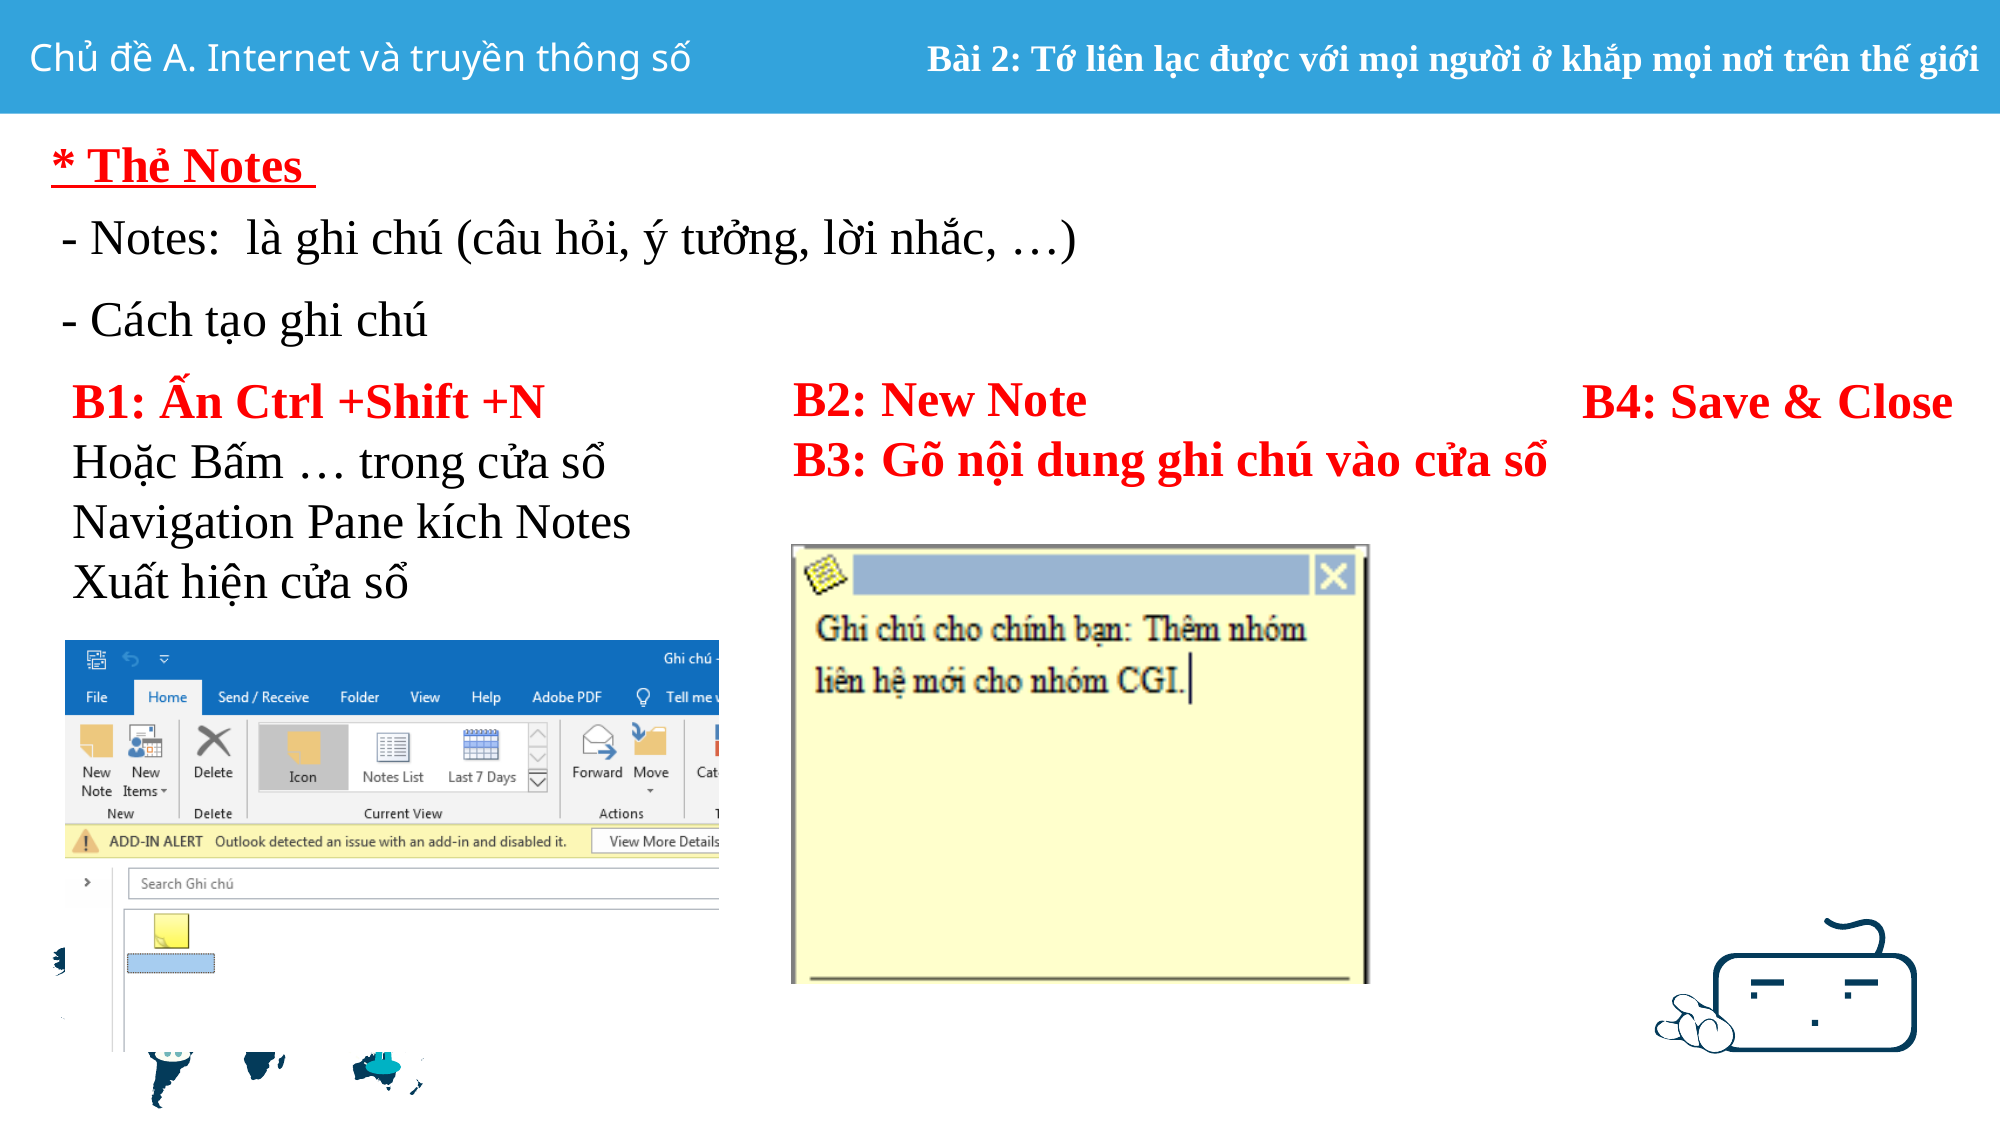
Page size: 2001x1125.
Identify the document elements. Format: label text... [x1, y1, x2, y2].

text_box B1: Ấn Ctrl +Shift +N Hoặc Bấm … trong cửa sổ Navigation Pane kích Notes Xuất hiện cửa sổ [57, 361, 749, 617]
text_box * Thẻ Notes [36, 124, 1037, 200]
text_box B2: New Note B3: Gõ nội dung ghi chú vào cửa sổ [779, 358, 1569, 494]
text_box - Cách tạo ghi chú [46, 279, 1569, 354]
picture [65, 640, 719, 1052]
text_box B4: Save & Close [1568, 361, 2000, 437]
picture [791, 544, 1382, 984]
text_box - Notes: là ghi chú (câu hỏi, ý tưởng, lời nhắc, …) [46, 196, 1569, 272]
